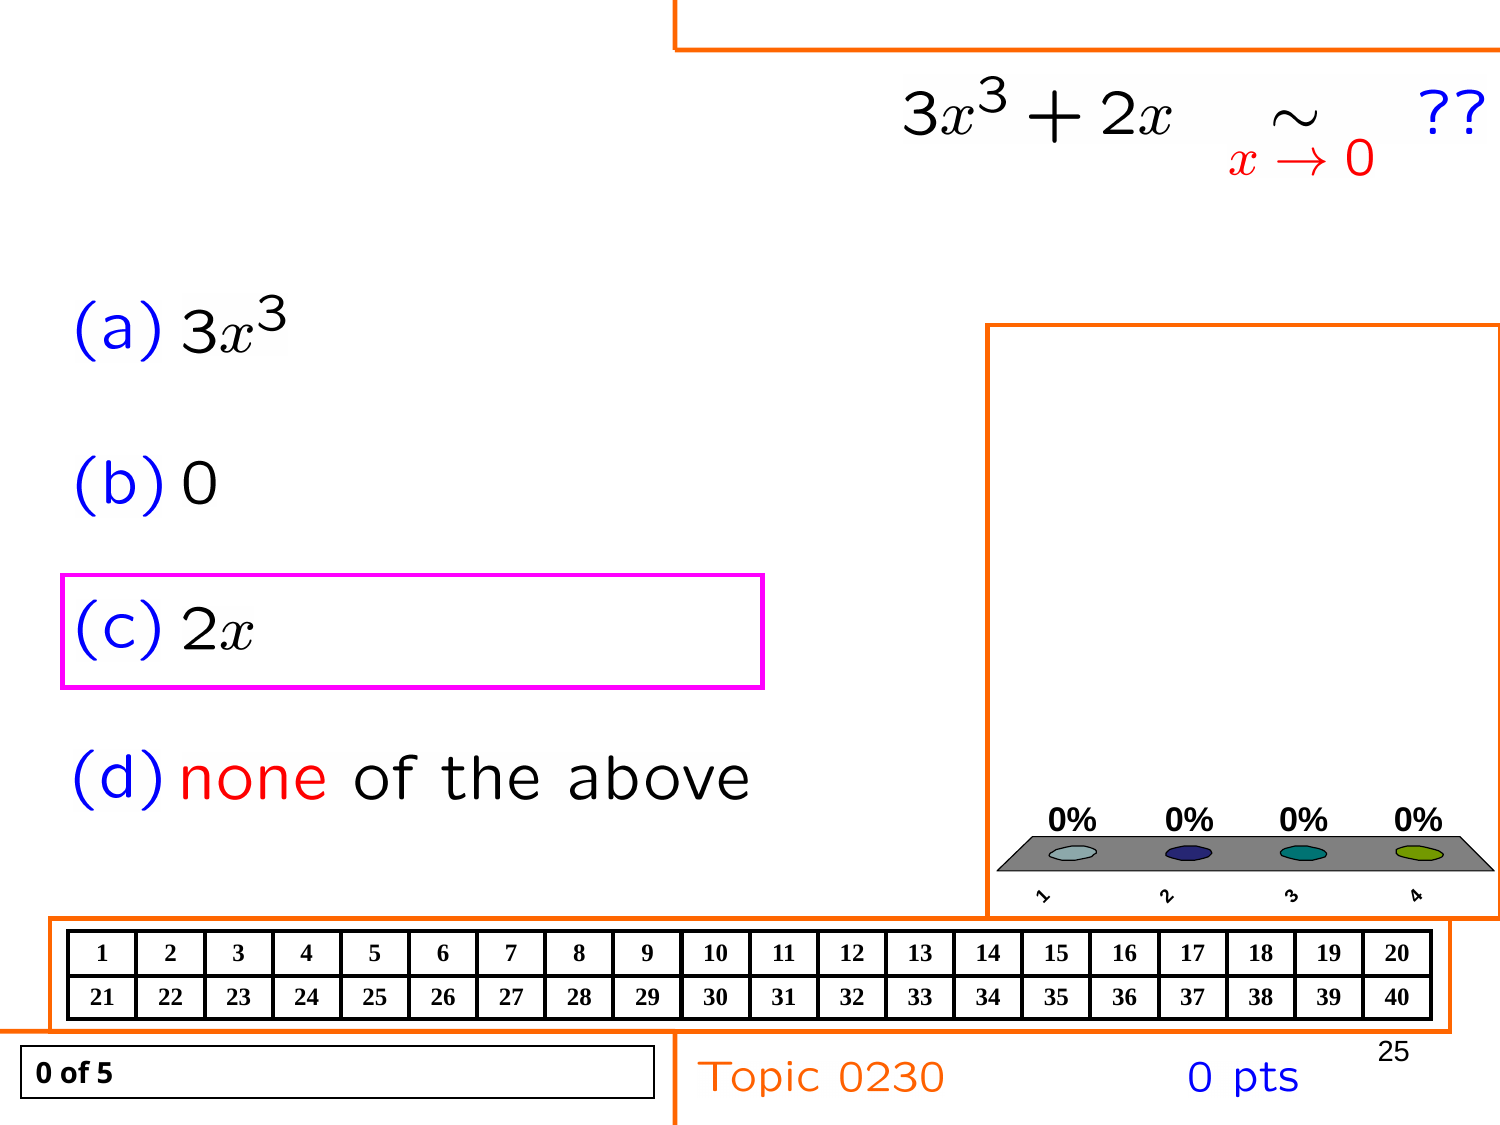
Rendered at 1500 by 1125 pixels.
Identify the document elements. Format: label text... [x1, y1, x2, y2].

slide_number 25 [1350, 1032, 1425, 1103]
text_box [562, 62, 1013, 250]
picture [903, 74, 1487, 178]
text_box [62, 575, 763, 688]
picture [182, 293, 289, 357]
picture [697, 1060, 945, 1098]
picture [182, 460, 217, 508]
title 1+1= [75, 45, 1425, 233]
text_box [957, 312, 1500, 951]
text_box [20, 1045, 655, 1099]
picture [1188, 1060, 1300, 1098]
text_box [87, 249, 650, 575]
picture [182, 606, 254, 651]
picture [182, 752, 751, 800]
picture [74, 300, 162, 363]
picture [74, 455, 162, 518]
picture [76, 599, 161, 663]
text_box [50, 918, 1450, 1032]
picture [73, 749, 161, 813]
